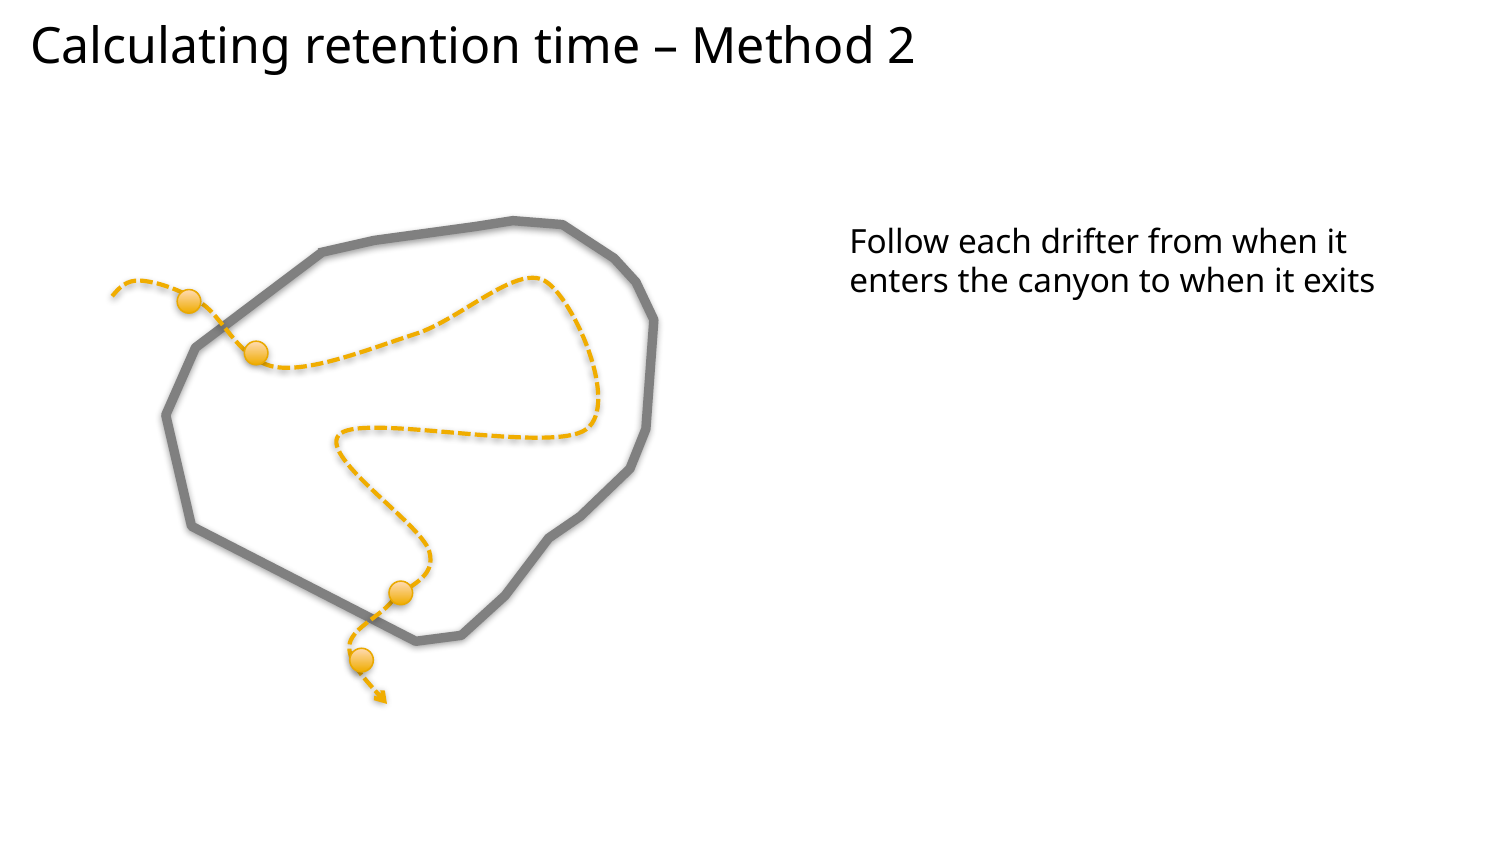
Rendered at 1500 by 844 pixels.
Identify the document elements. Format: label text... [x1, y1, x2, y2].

text_box [348, 647, 375, 673]
text_box [388, 580, 414, 606]
text_box [243, 340, 269, 366]
text_box [163, 396, 298, 584]
text_box [176, 288, 202, 314]
text_box [226, 218, 656, 644]
text_box Follow each drifter from when it enters the canyon to when it exits [834, 212, 1433, 307]
text_box [110, 275, 601, 653]
text_box [363, 678, 387, 704]
text_box Calculating retention time – Method 2 [15, 6, 1457, 82]
